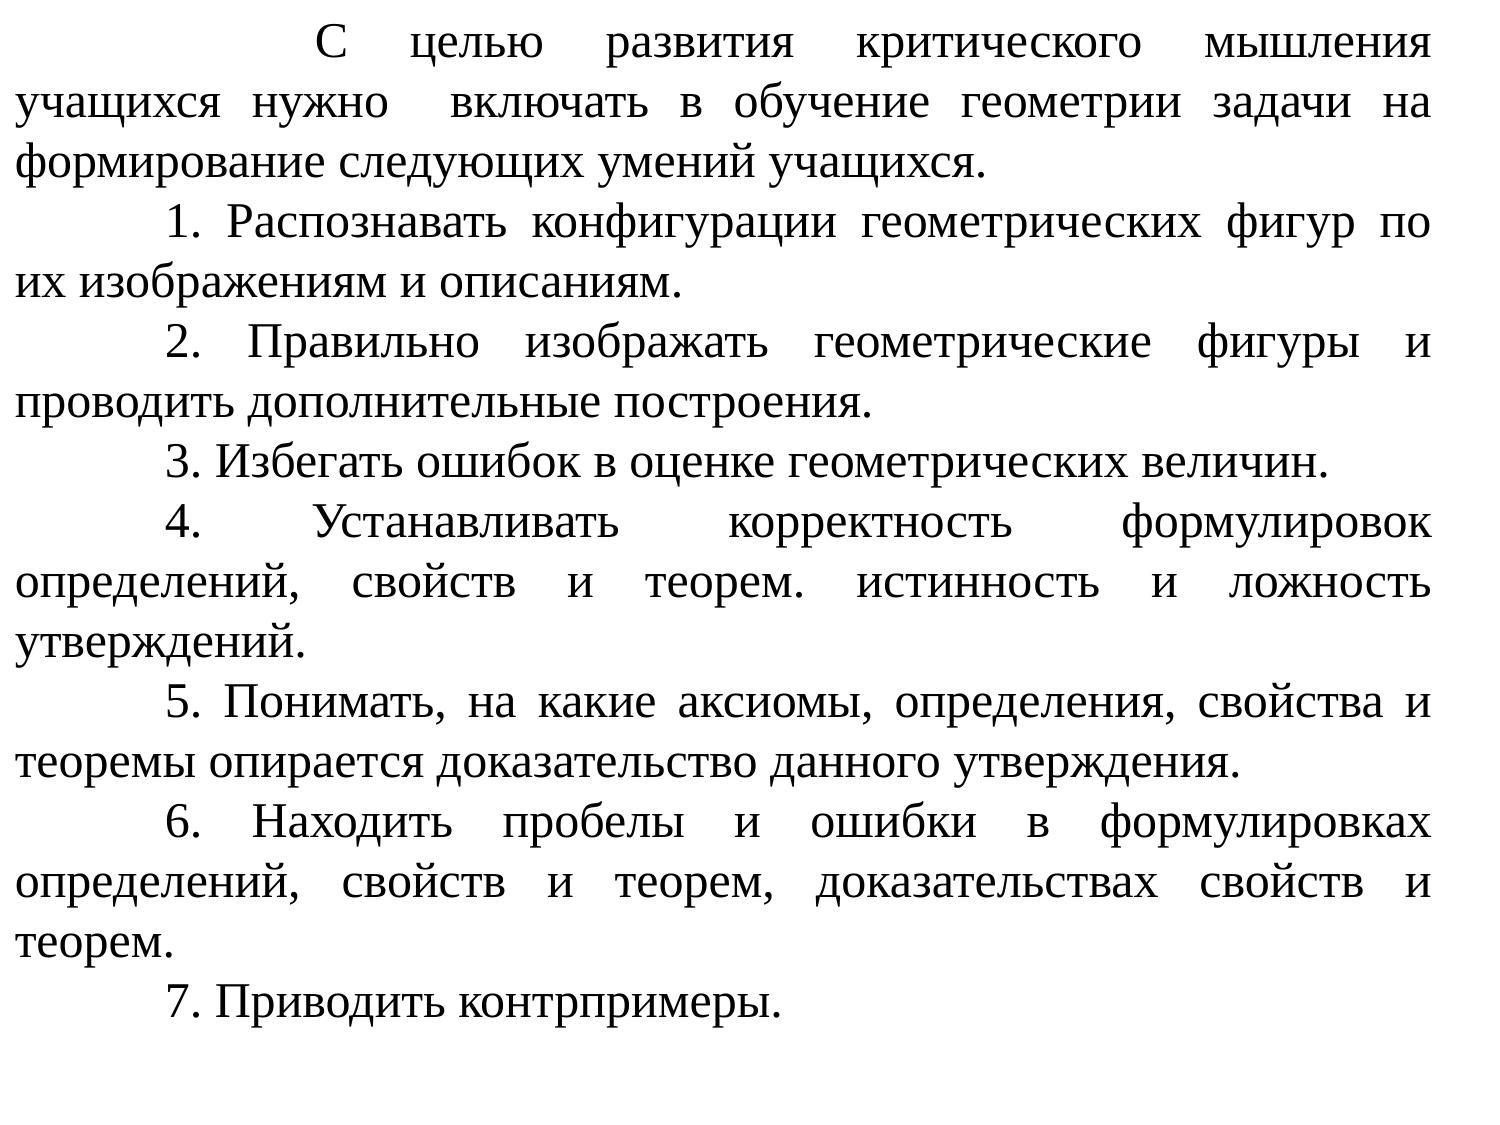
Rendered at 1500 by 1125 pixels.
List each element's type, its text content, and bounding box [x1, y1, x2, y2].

text_box С целью развития критического мышления учащихся нужно включать в обучение геометрии задачи на формирование следующих умений учащихся. 1. Распознавать конфигурации геометрических фигур по их изображениям и описаниям. 2. Правильно изображать геометрические фигуры и проводить дополнительные построения. 3. Избегать ошибок в оценке геометрических величин. 4. Устанавливать корректность формулировок определений, свойств и теорем. истинность и ложность утверждений. 5. Понимать, на какие аксиомы, определения, свойства и теоремы опирается доказательство данного утверждения. 6. Находить пробелы и ошибки в формулировках определений, свойств и теорем, доказательствах свойств и теорем. 7. Приводить контрпримеры. [0, 0, 1447, 1035]
